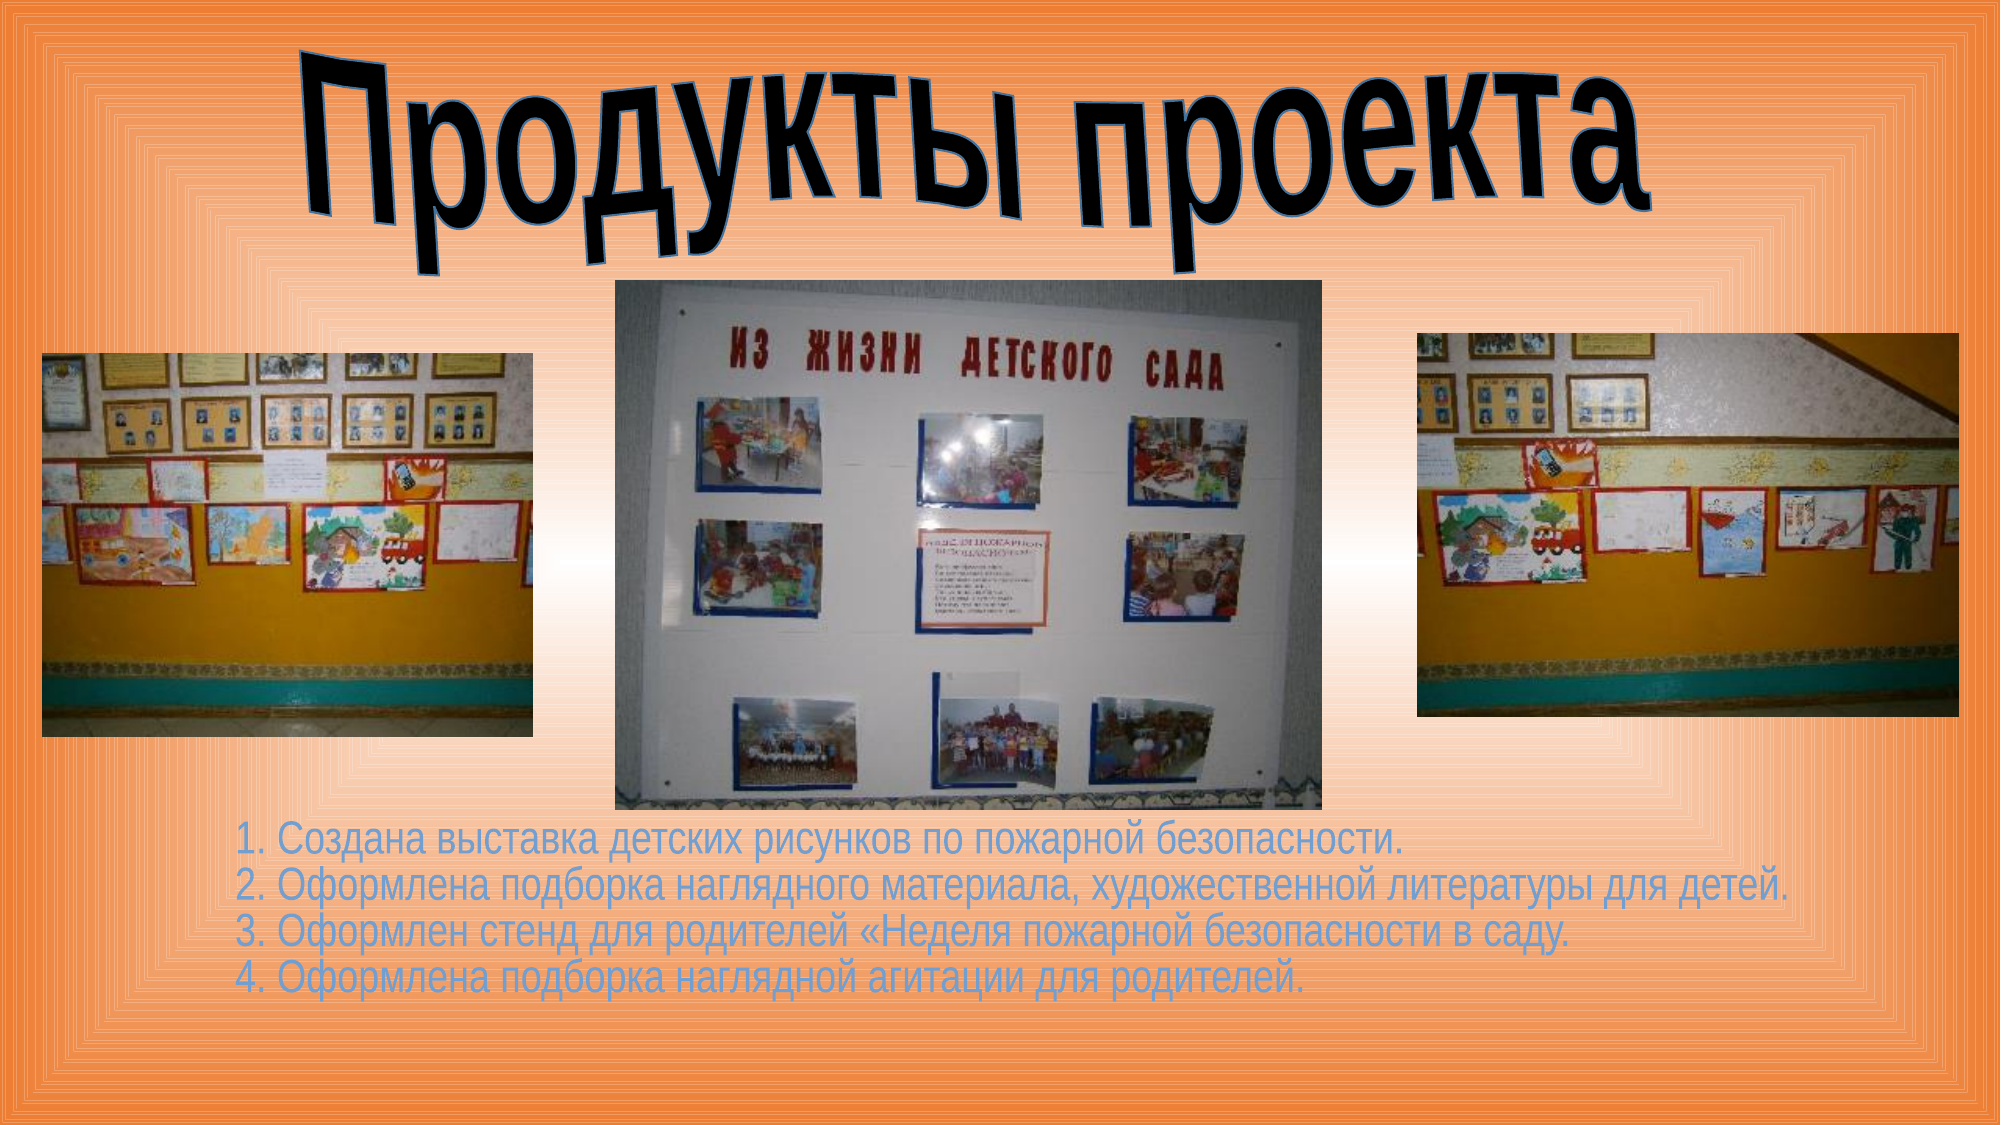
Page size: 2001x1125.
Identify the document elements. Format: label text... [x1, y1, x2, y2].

picture [42, 353, 533, 737]
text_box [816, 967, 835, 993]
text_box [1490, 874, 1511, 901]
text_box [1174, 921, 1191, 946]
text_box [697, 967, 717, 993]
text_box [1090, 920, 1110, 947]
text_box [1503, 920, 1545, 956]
picture [615, 280, 1322, 810]
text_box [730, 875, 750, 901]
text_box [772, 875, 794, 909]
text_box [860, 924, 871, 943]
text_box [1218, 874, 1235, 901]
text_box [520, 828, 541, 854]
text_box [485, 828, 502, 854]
text_box Продукты проекта [496, 95, 578, 226]
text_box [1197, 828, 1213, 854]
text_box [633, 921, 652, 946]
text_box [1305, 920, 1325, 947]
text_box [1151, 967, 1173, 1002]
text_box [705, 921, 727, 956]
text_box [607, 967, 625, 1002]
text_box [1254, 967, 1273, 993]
text_box Продукты проекта [1341, 77, 1417, 208]
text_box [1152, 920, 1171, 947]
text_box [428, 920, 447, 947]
text_box Продукты проекта [1570, 76, 1653, 213]
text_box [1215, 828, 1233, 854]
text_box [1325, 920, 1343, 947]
text_box Продукты проекта [670, 75, 754, 256]
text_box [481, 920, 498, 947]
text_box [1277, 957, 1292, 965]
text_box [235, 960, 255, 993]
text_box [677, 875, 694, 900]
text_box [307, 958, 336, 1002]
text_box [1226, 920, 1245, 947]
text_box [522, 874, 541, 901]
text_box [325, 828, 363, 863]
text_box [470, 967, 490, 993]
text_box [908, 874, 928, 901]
text_box Продукты проекта [582, 84, 679, 267]
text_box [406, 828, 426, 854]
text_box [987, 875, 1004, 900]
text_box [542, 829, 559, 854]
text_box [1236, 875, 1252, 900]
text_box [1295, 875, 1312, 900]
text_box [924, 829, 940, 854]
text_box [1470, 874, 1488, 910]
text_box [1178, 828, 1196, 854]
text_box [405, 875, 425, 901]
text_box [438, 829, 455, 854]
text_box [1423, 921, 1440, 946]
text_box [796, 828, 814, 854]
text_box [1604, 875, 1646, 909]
text_box [1959, 585, 2000, 692]
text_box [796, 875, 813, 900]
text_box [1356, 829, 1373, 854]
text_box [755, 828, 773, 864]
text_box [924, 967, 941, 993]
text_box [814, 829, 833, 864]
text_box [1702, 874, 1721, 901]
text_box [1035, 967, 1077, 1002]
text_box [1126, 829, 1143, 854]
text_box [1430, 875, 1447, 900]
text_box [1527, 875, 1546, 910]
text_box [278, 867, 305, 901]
text_box Продукты проекта [298, 49, 397, 226]
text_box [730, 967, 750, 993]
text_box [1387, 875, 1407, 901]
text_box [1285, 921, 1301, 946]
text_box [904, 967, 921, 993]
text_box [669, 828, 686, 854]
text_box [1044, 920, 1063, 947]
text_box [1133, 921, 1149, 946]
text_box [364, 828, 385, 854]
text_box Продукты проекта [908, 76, 990, 209]
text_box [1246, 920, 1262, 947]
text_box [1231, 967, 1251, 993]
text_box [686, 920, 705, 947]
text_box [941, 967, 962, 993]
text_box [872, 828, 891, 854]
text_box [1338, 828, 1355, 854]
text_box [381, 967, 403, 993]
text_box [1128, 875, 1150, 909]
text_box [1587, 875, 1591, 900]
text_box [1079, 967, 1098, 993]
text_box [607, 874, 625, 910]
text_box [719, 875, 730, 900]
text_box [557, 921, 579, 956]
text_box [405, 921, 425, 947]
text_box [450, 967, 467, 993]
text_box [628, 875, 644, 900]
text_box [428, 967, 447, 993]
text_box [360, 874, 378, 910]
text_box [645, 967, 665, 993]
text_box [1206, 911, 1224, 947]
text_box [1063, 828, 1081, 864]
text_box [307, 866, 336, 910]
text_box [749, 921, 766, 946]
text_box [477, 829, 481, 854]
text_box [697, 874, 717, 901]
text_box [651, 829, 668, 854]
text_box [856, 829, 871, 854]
text_box Продукты проекта [1251, 86, 1333, 218]
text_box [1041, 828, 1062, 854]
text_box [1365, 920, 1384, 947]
text_box [1322, 585, 1417, 692]
text_box Продукты проекта [761, 71, 837, 201]
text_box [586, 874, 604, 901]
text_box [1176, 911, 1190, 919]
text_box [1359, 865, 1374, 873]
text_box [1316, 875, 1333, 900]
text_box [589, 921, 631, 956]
text_box Продукты проекта [992, 90, 1022, 221]
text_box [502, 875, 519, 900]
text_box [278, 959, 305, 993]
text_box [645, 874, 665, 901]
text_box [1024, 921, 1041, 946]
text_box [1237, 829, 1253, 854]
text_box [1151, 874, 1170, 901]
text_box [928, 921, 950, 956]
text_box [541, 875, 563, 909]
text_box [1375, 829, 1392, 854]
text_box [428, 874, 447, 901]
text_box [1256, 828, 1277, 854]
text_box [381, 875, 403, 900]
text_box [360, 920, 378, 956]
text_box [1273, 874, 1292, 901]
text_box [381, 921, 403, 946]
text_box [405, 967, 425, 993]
text_box Продукты проекта [829, 71, 898, 199]
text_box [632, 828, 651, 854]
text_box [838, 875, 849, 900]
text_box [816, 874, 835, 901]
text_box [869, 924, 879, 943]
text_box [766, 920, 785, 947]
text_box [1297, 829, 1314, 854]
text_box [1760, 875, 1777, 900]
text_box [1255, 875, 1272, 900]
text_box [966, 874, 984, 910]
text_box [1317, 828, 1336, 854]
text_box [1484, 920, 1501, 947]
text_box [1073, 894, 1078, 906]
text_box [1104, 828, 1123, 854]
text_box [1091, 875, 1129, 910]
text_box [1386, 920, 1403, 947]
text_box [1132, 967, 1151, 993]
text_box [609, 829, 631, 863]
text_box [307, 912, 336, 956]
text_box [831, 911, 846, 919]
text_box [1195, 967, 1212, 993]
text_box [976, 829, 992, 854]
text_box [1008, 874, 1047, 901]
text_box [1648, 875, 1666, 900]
text_box Продукты проекта [1492, 71, 1560, 199]
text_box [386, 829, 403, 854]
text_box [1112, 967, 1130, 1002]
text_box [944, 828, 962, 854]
text_box Продукты проекта [1073, 101, 1153, 228]
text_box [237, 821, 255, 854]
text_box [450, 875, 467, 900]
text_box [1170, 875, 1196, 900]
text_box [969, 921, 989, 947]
text_box Продукты проекта [1162, 94, 1243, 275]
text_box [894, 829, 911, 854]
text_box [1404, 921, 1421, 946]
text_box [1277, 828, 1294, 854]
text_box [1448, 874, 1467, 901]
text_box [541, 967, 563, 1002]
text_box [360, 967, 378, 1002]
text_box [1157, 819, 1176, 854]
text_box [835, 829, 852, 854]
picture [1417, 333, 1959, 717]
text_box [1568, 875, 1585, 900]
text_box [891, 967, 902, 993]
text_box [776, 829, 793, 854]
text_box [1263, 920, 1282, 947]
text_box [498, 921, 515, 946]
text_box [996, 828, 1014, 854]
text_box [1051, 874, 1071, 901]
text_box Продукты проекта [1424, 72, 1499, 202]
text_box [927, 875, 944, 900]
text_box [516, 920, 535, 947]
text_box Продукты проекта [406, 99, 488, 277]
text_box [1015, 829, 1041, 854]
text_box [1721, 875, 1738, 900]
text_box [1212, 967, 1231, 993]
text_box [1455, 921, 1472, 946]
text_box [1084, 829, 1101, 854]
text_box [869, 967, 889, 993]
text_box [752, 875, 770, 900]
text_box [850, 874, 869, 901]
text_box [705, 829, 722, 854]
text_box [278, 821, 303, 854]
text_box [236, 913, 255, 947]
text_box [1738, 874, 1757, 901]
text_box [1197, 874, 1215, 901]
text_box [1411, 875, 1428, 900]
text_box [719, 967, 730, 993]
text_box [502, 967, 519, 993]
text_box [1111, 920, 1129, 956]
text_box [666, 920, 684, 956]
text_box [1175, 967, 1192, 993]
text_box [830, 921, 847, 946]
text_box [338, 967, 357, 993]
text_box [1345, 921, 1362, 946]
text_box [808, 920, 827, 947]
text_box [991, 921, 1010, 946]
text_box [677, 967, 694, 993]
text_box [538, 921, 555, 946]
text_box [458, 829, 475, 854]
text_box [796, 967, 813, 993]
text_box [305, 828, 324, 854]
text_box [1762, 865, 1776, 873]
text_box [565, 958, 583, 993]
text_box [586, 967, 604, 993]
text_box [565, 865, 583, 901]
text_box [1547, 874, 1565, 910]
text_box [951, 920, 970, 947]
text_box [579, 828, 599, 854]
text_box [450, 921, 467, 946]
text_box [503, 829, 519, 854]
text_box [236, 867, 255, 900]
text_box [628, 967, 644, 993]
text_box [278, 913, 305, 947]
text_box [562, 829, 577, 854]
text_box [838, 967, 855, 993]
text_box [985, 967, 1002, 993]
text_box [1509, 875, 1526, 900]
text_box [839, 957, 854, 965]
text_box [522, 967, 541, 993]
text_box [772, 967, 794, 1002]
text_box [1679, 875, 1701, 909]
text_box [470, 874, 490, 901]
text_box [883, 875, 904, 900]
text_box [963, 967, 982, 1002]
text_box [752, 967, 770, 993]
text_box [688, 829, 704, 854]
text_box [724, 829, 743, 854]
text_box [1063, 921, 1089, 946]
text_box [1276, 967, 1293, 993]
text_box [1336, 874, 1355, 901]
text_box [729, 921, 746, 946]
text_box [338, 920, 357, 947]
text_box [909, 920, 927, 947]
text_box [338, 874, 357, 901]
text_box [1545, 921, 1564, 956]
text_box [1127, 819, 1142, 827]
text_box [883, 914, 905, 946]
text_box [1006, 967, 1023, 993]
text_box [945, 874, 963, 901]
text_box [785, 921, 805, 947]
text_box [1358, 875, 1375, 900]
